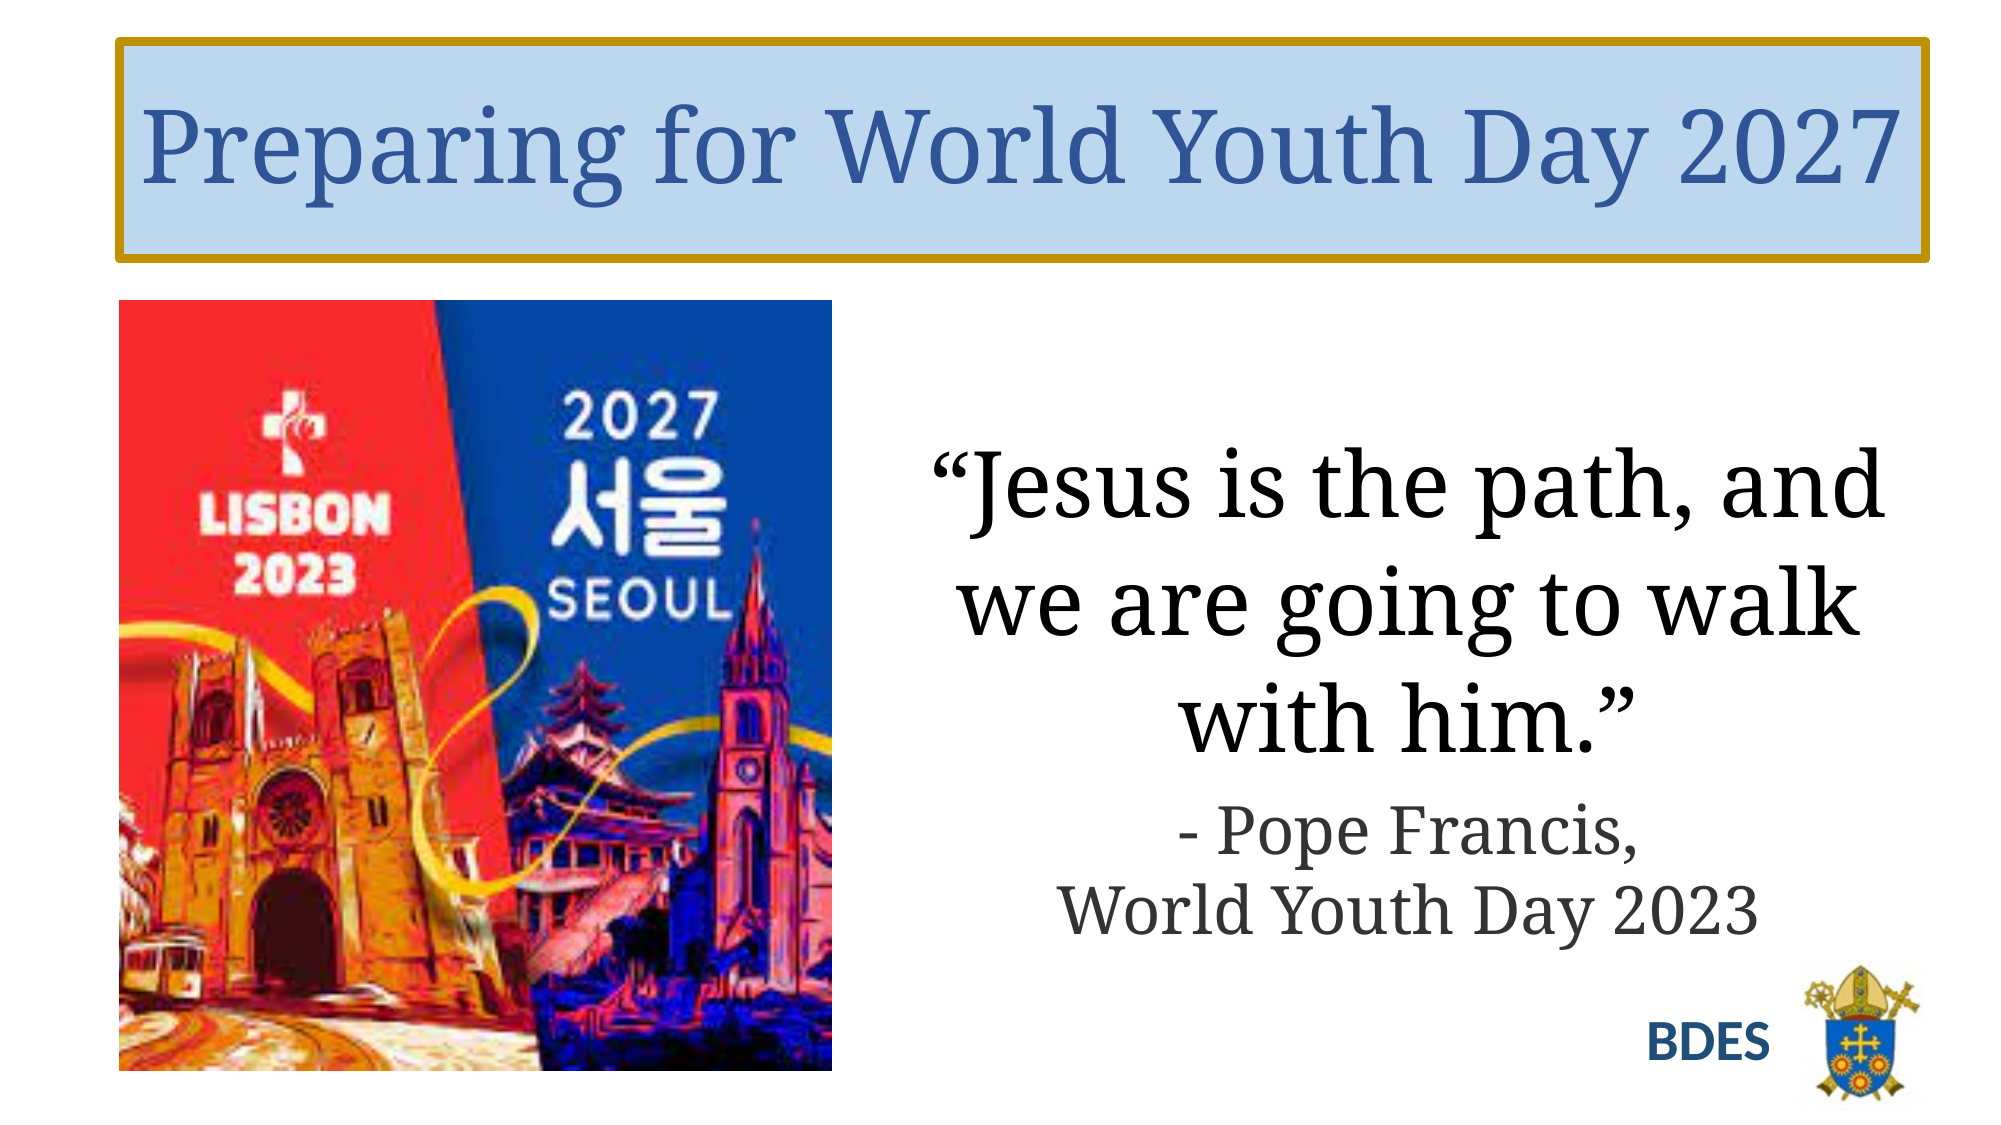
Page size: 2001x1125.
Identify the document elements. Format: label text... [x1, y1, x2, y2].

text_box Preparing for World Youth Day 2027 [119, 41, 1926, 259]
picture [1799, 960, 1926, 1111]
text_box BDES [1631, 994, 1799, 1080]
picture [119, 300, 832, 1071]
text_box “Jesus is the path, and we are going to walk with him.” - Pope Francis, World Youth Day 2023 [844, 411, 1974, 956]
